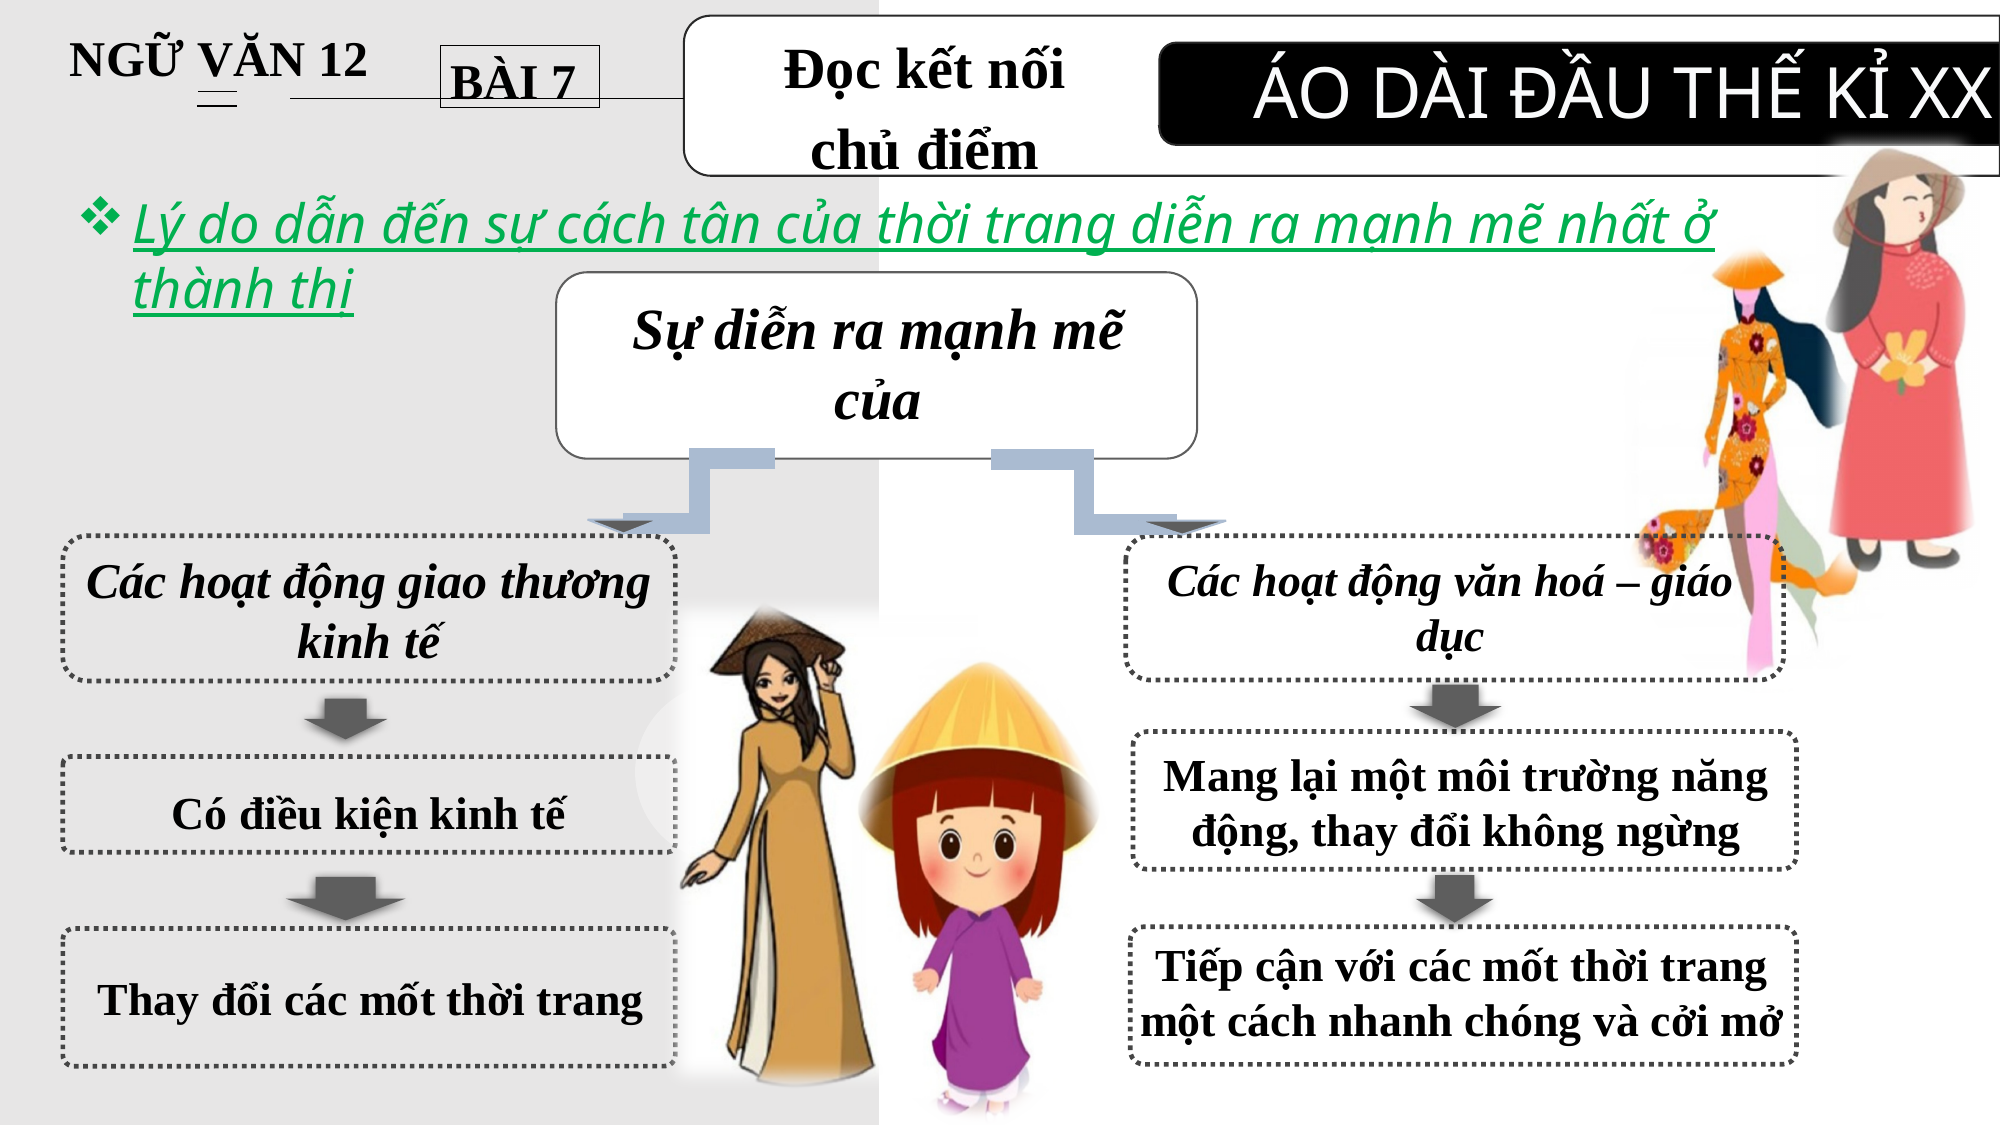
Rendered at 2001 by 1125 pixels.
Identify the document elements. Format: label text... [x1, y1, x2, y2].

text_box [682, 14, 729, 177]
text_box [1132, 684, 1797, 870]
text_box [62, 535, 676, 681]
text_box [62, 876, 660, 1067]
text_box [587, 458, 776, 534]
text_box BÀI 7 [440, 45, 600, 98]
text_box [1125, 535, 1784, 680]
text_box Sự diễn ra mạnh mẽ của [575, 283, 1182, 439]
text_box [1121, 14, 2000, 177]
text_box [62, 698, 660, 853]
text_box Lý do dẫn đến sự cách tân của thời trang diễn ra mạnh mẽ nhất ở thành thị [61, 182, 1811, 328]
text_box [555, 271, 1199, 460]
text_box ÁO DÀI ĐẦU THẾ KỈ XX [1243, 49, 2000, 133]
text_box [1128, 875, 1797, 1065]
text_box Đọc kết nối chủ điểm [729, 12, 1121, 182]
picture [660, 592, 1114, 1125]
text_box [991, 459, 1227, 535]
picture [1611, 128, 1980, 695]
text_box NGỮ VĂN 12 [69, 22, 438, 84]
text_box [1157, 41, 2000, 146]
text_box BÀI 7 [440, 99, 600, 108]
